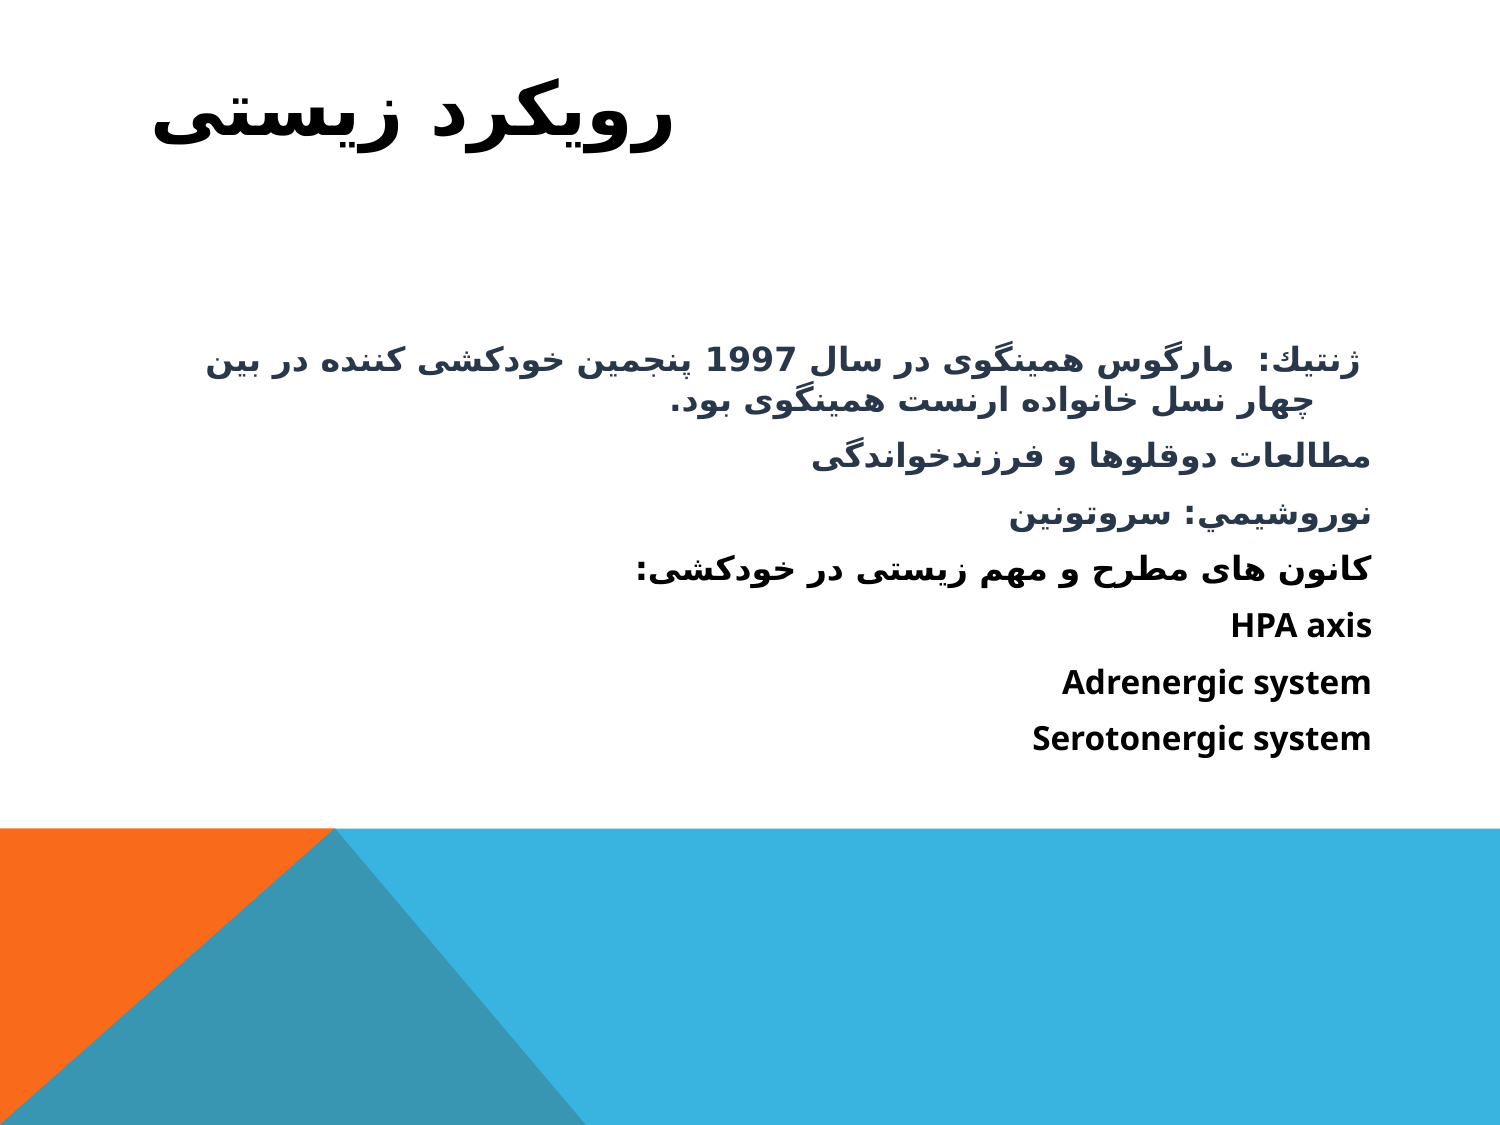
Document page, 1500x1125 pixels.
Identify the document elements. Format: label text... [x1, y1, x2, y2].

title رويكرد زیستی [135, 60, 1369, 150]
list ژنتيك: مارگوس همینگوی در سال 1997 پنجمین خودکشی کننده در بین چهار نسل خانواده ارنست همینگوی بود. مطالعات دوقلوها و فرزندخواندگی نوروشيمي: سروتونین کانون های مطرح و مهم زیستی در خودکشی: HPA axis Adrenergic system Serotonergic system [112, 330, 1388, 1006]
